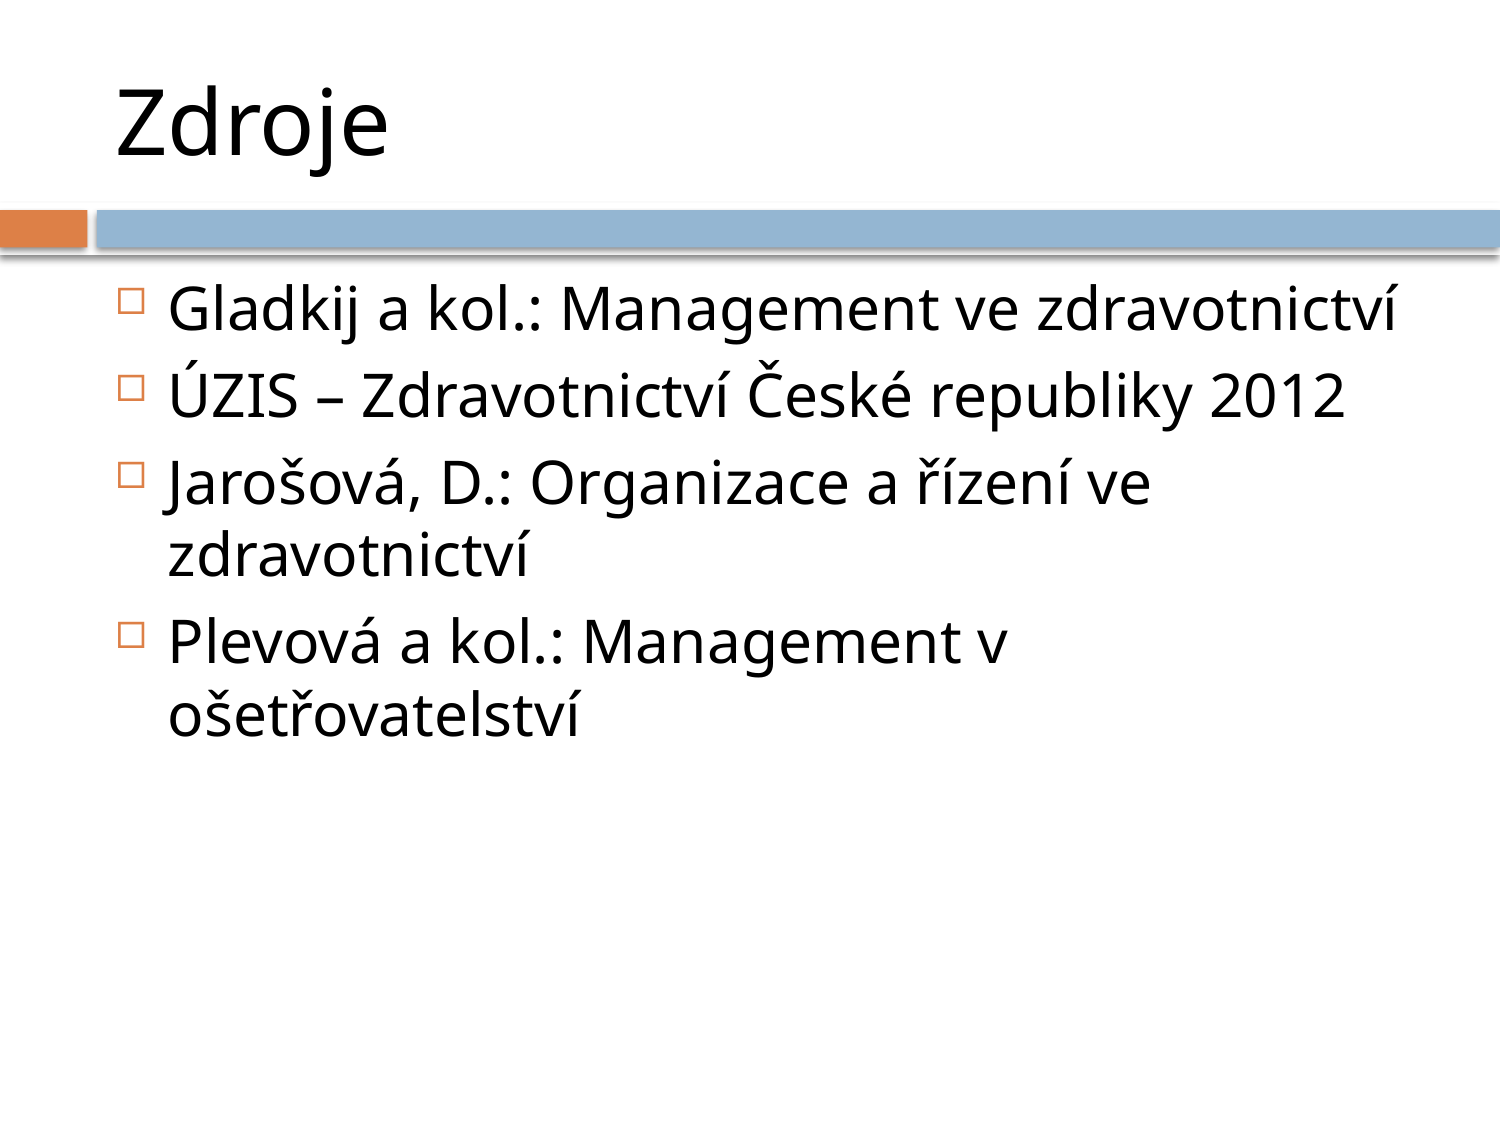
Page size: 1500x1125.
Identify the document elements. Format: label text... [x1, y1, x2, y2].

list Gladkij a kol.: Management ve zdravotnictví ÚZIS – Zdravotnictví České republiky 2012 Jarošová, D.: Organizace a řízení ve zdravotnictví Plevová a kol.: Management v ošetřovatelství [100, 262, 1438, 1000]
title Zdroje [100, 37, 1438, 200]
